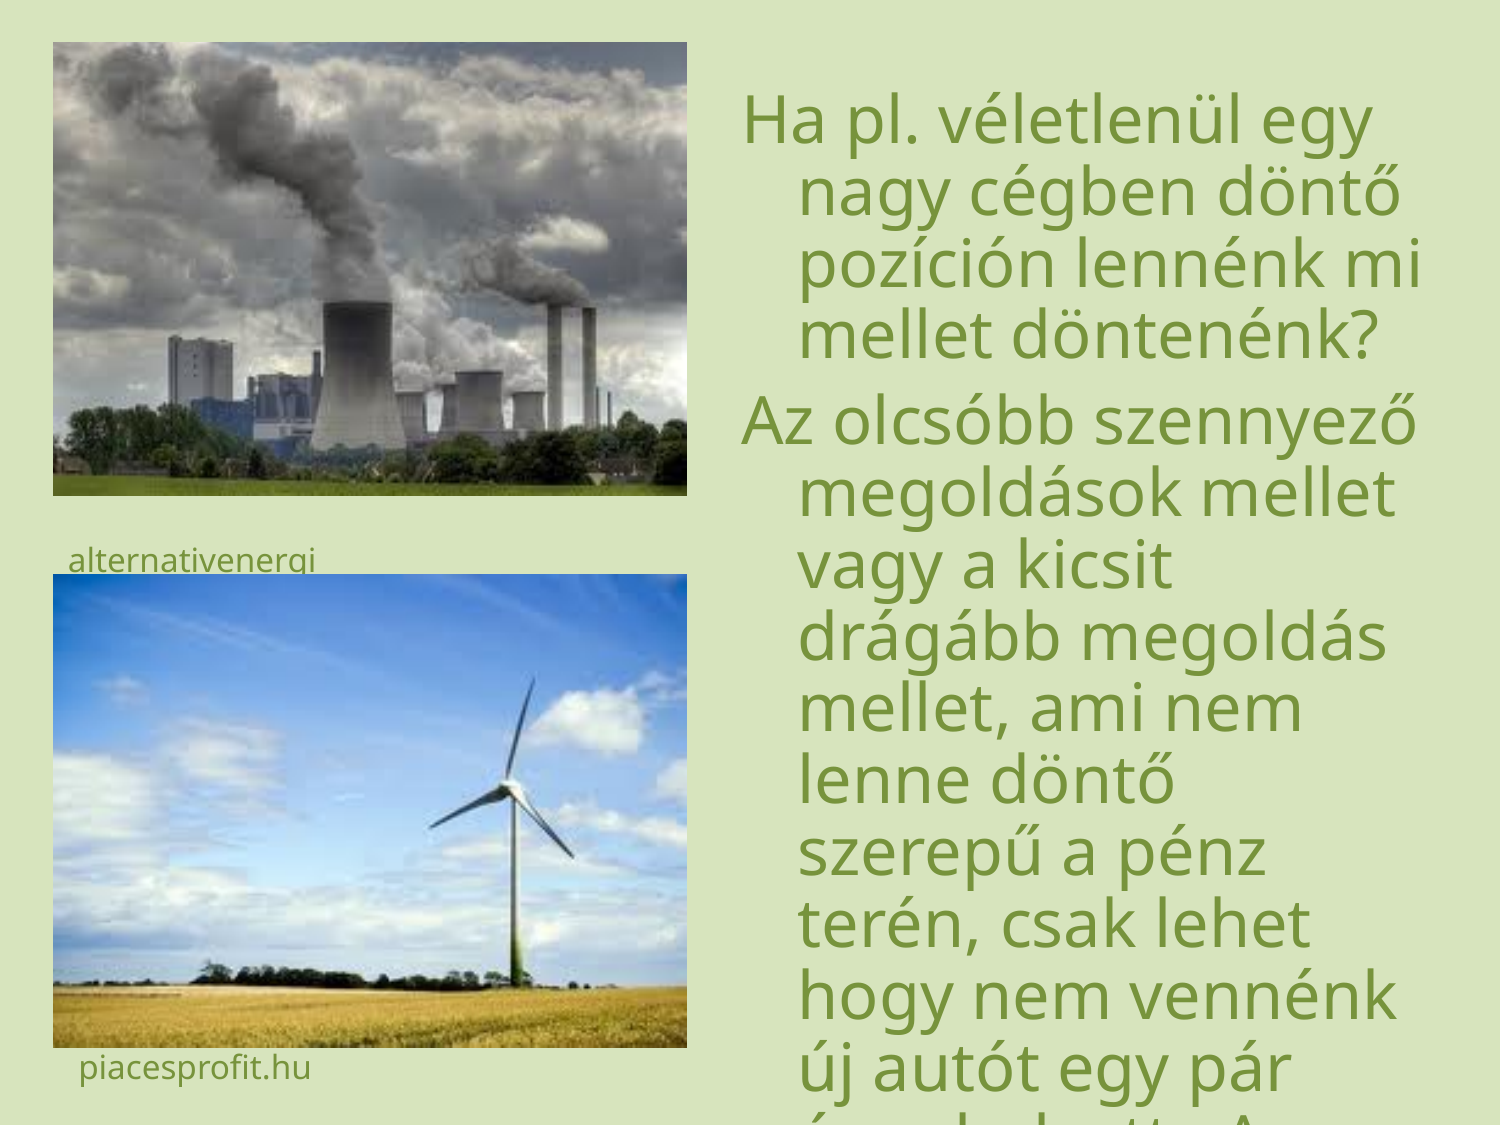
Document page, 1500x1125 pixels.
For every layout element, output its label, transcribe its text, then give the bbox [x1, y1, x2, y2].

list Ha pl. véletlenül egy nagy cégben döntő pozíción lennénk mi mellet döntenénk? Az olcsóbb szennyező megoldások mellet vagy a kicsit drágább megoldás mellet, ami nem lenne döntő szerepű a pénz terén, csak lehet hogy nem vennénk új autót egy pár éves helyett . A választás rajtunk is múlhat, döntsünk helyesen. [726, 77, 1449, 1095]
picture [52, 574, 688, 1048]
text_box piacesprofit.hu [53, 1055, 420, 1095]
picture [52, 42, 687, 496]
text_box alternativenergia.hu [53, 504, 349, 572]
